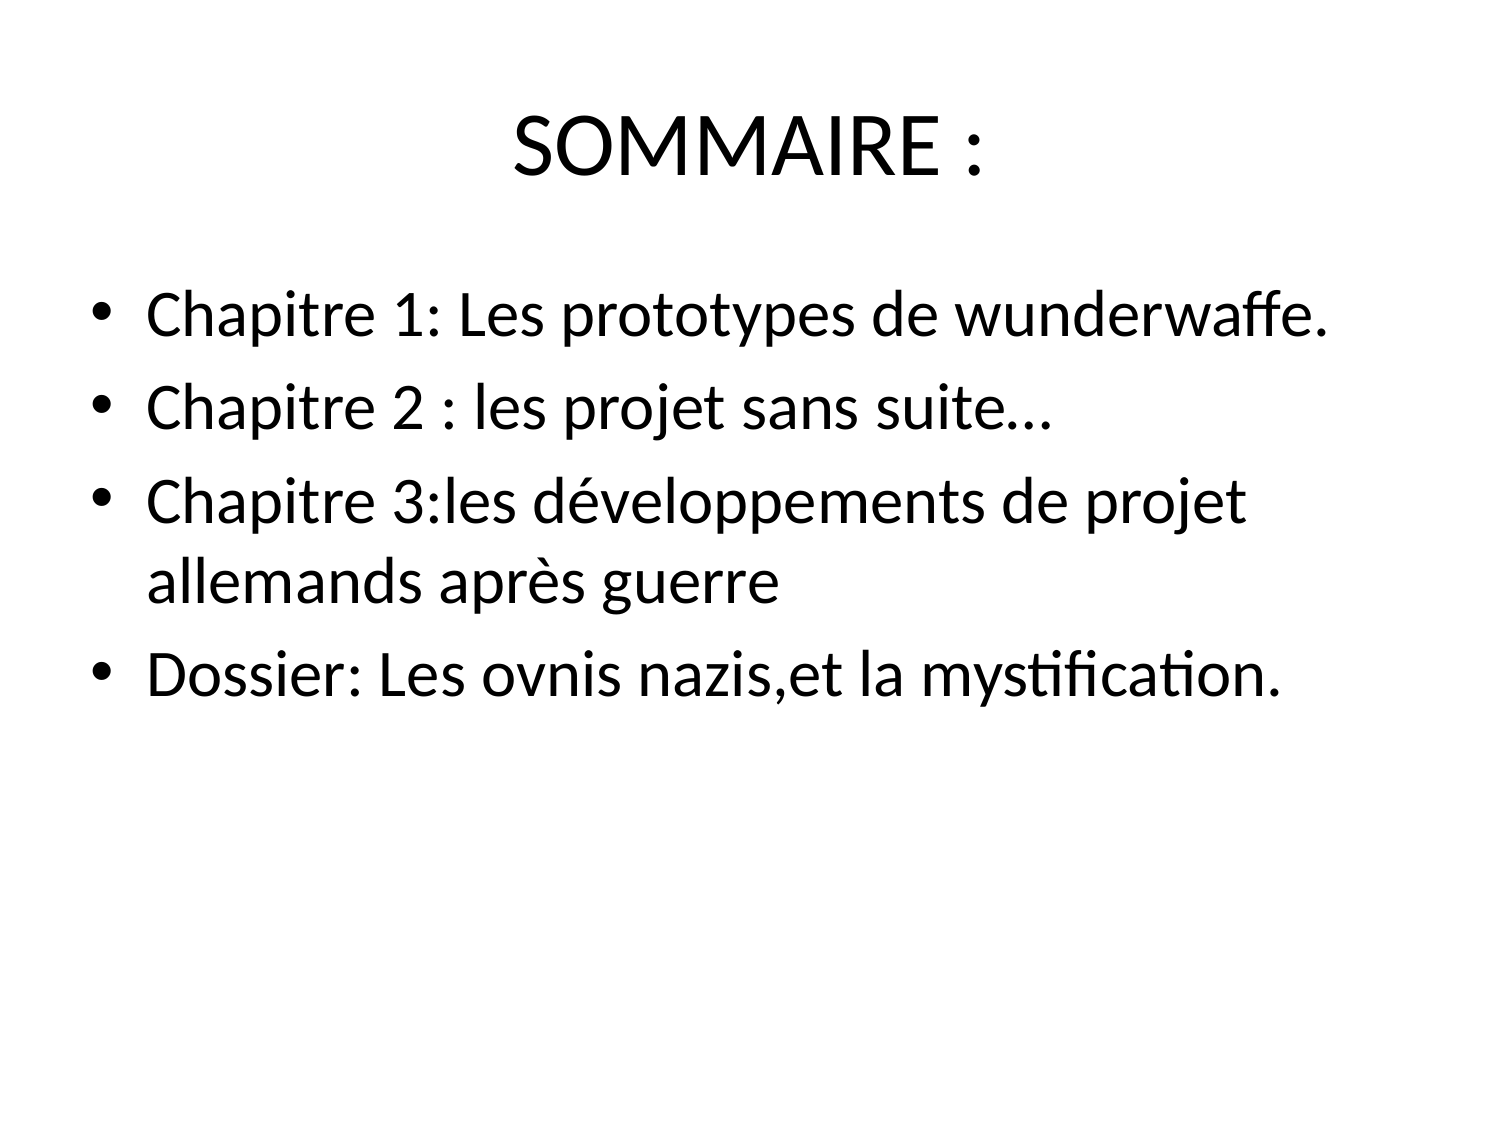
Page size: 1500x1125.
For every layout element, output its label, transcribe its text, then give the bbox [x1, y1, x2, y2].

title SOMMAIRE : [75, 45, 1425, 233]
list Chapitre 1: Les prototypes de wunderwaffe. Chapitre 2 : les projet sans suite… Chapitre 3:les développements de projet allemands après guerre Dossier: Les ovnis nazis,et la mystification. [75, 262, 1425, 1005]
